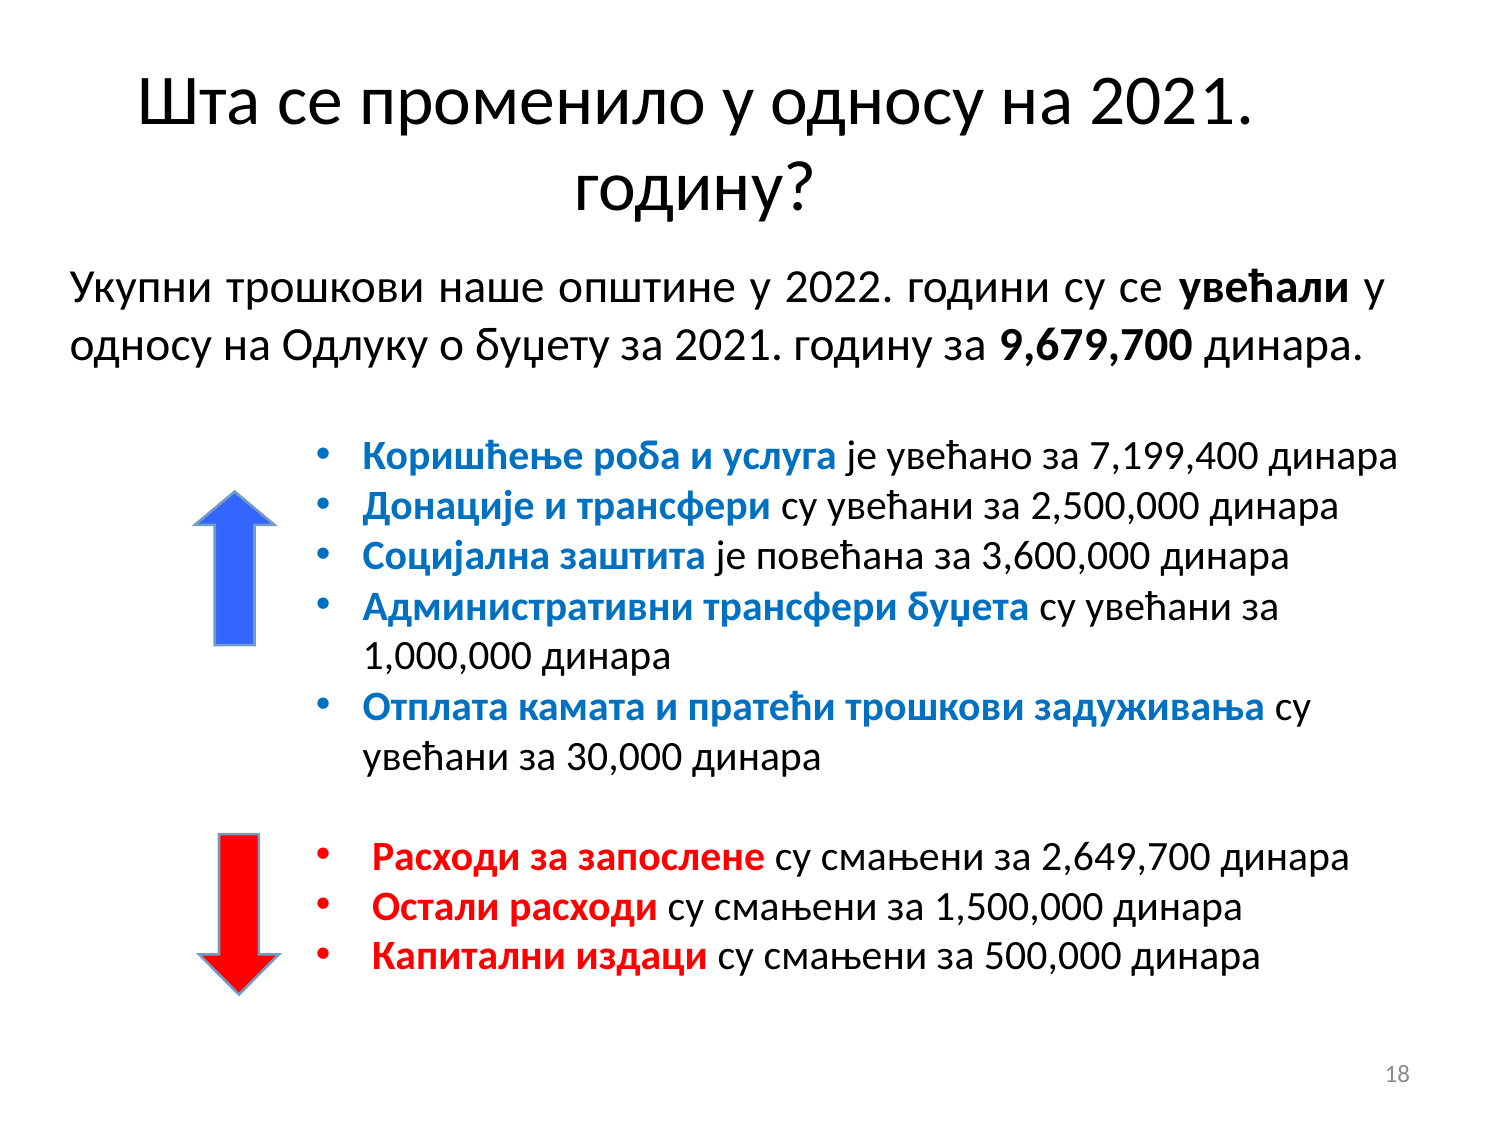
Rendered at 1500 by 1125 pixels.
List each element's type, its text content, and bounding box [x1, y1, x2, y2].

list Укупни трошкови наше општине у 2022. години су се увећали у односу на Одлуку о буџету за 2021. годину за 9,679,700 динара. [50, 247, 1401, 434]
title Шта се променило у односу на 2021. годину? [41, 45, 1350, 233]
text_box Коришћење роба и услуга је увећано за 7,199,400 динара Донације и трансфери су увећани за 2,500,000 динарасу Социјална заштита је повећана за 3,600,000 динара Административни трансфери буџета су увећани за 1,000,000 динара Отплата камата и пратећи трошкови задуживања су увећани за 30,000 динара Расходи за запослене су смањени за 2,649,700 динара Остали расходи су смањени за 1,500,000 динара Капитални издаци су смањени за 500,000 динара [301, 420, 1425, 1035]
text_box [199, 834, 279, 995]
slide_number 18 [1074, 1042, 1425, 1103]
text_box [194, 491, 275, 646]
